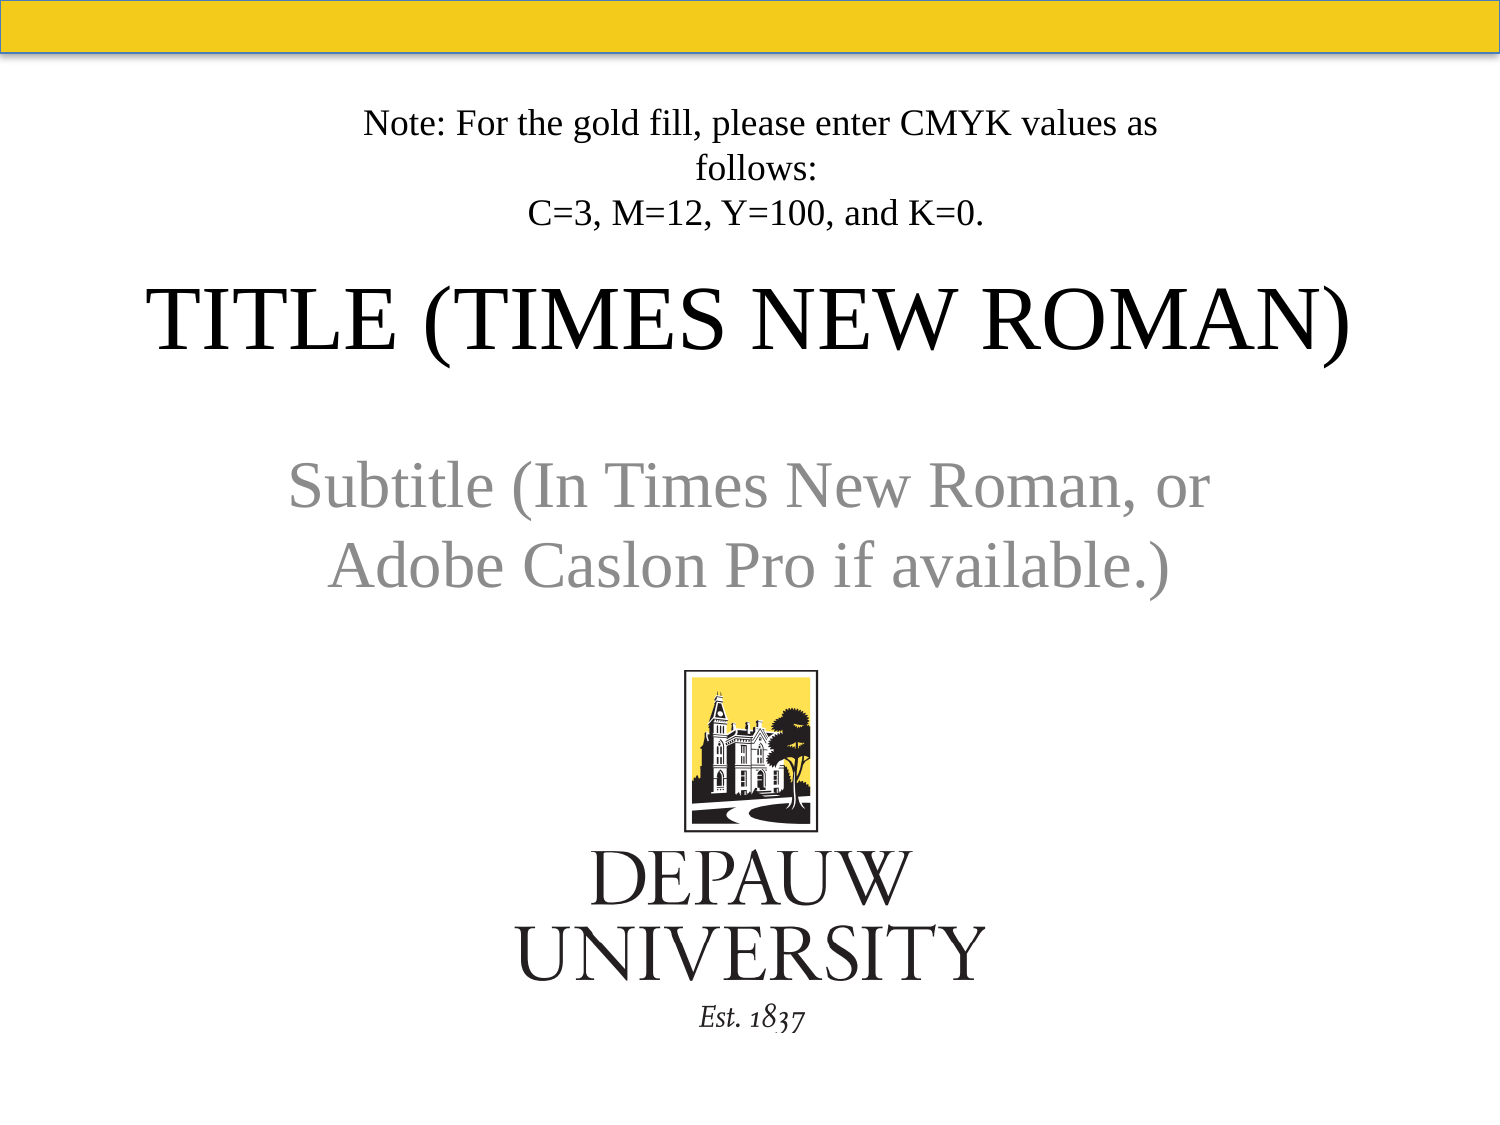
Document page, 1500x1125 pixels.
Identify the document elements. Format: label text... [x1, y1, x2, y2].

text_box Note: For the gold fill, please enter CMYK values as follows: C=3, M=12, Y=100, and K=0. [282, 90, 1240, 241]
subtitle Subtitle (In Times New Roman, or Adobe Caslon Pro if available.) [225, 433, 1275, 722]
text_box [0, 0, 1500, 54]
title Title (Times New Roman) [112, 192, 1388, 434]
picture [514, 669, 986, 1033]
